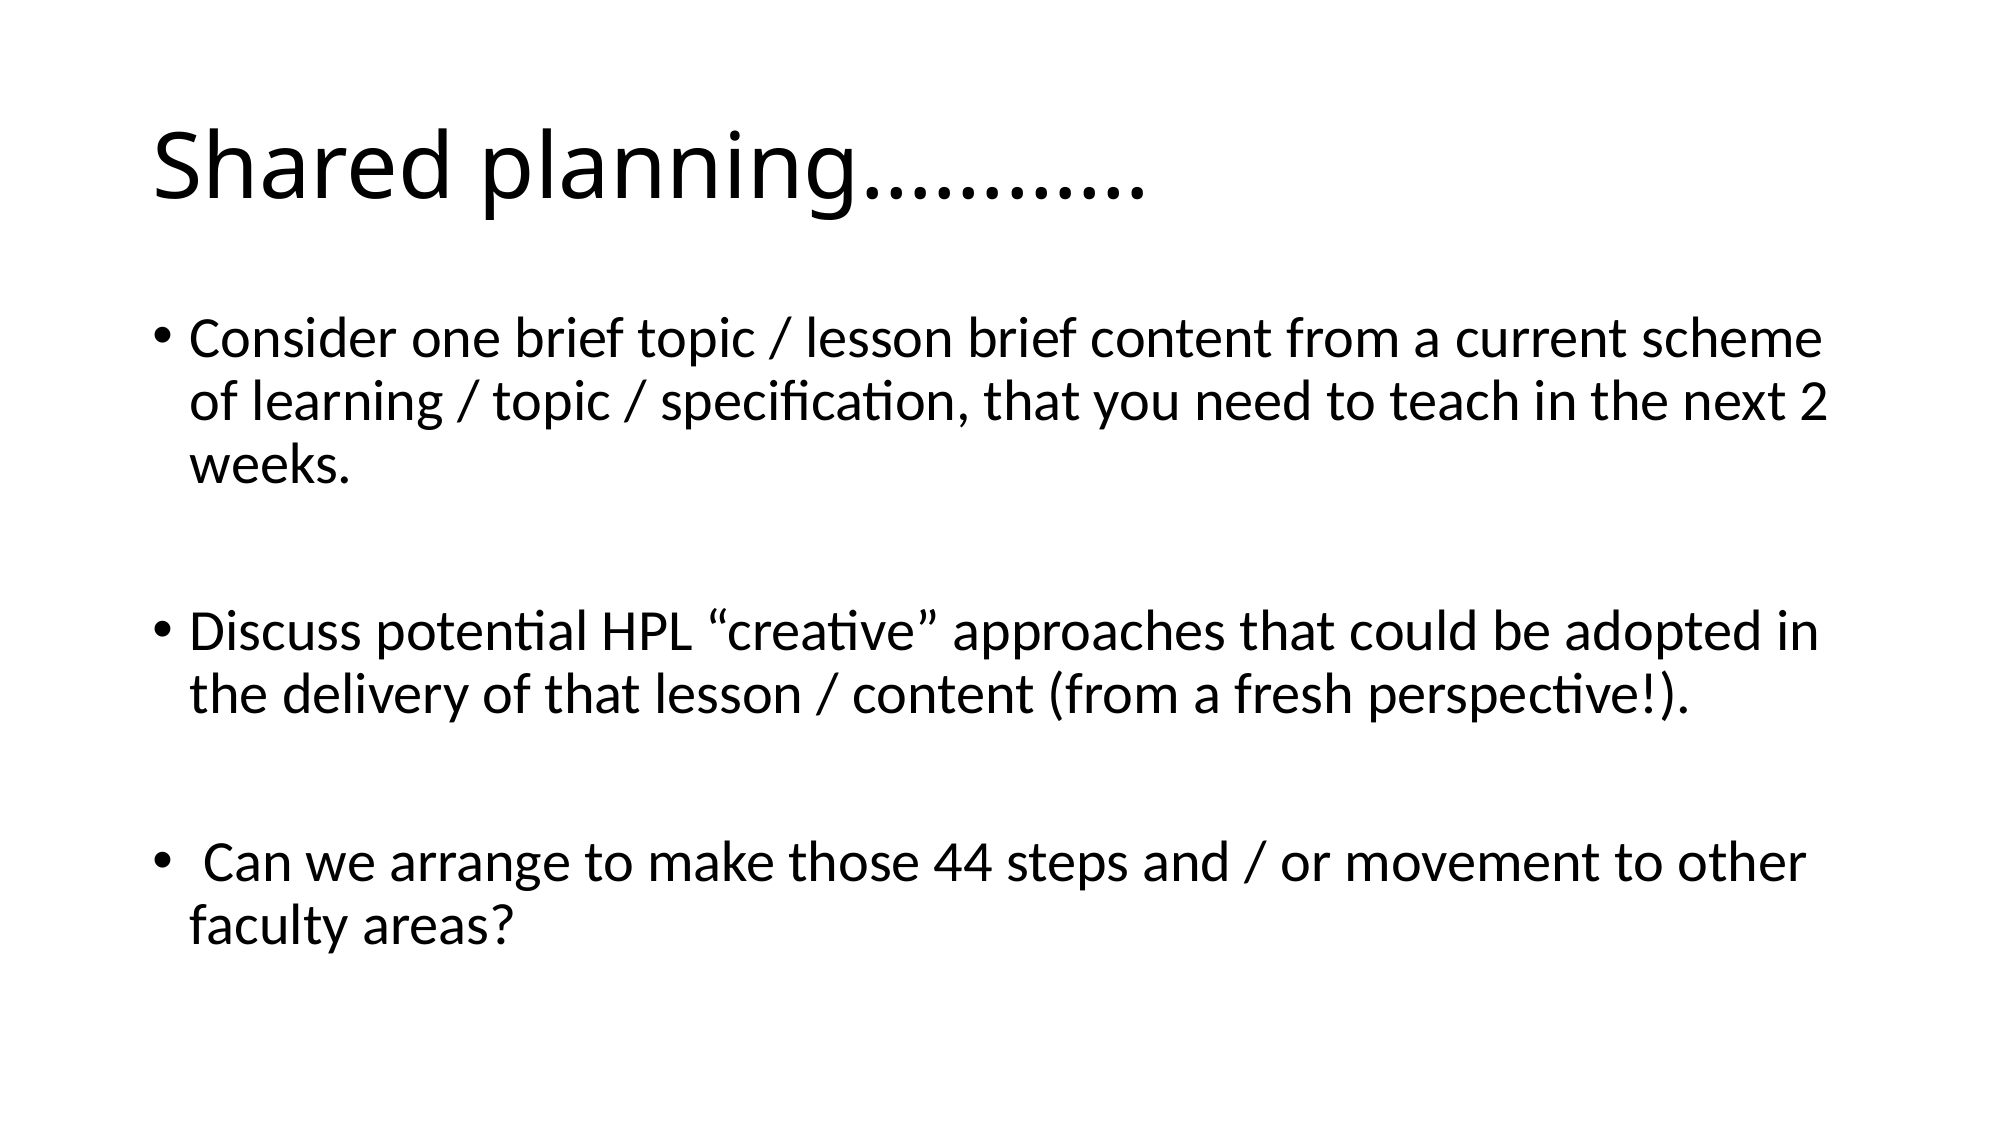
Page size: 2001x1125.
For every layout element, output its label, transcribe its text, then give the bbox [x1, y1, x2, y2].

title Shared planning………… [137, 59, 1863, 278]
list Consider one brief topic / lesson brief content from a current scheme of learning / topic / specification, that you need to teach in the next 2 weeks. Discuss potential HPL “creative” approaches that could be adopted in the delivery of that lesson / content (from a fresh perspective!). Can we arrange to make those 44 steps and / or movement to other faculty areas? [137, 299, 1863, 1014]
